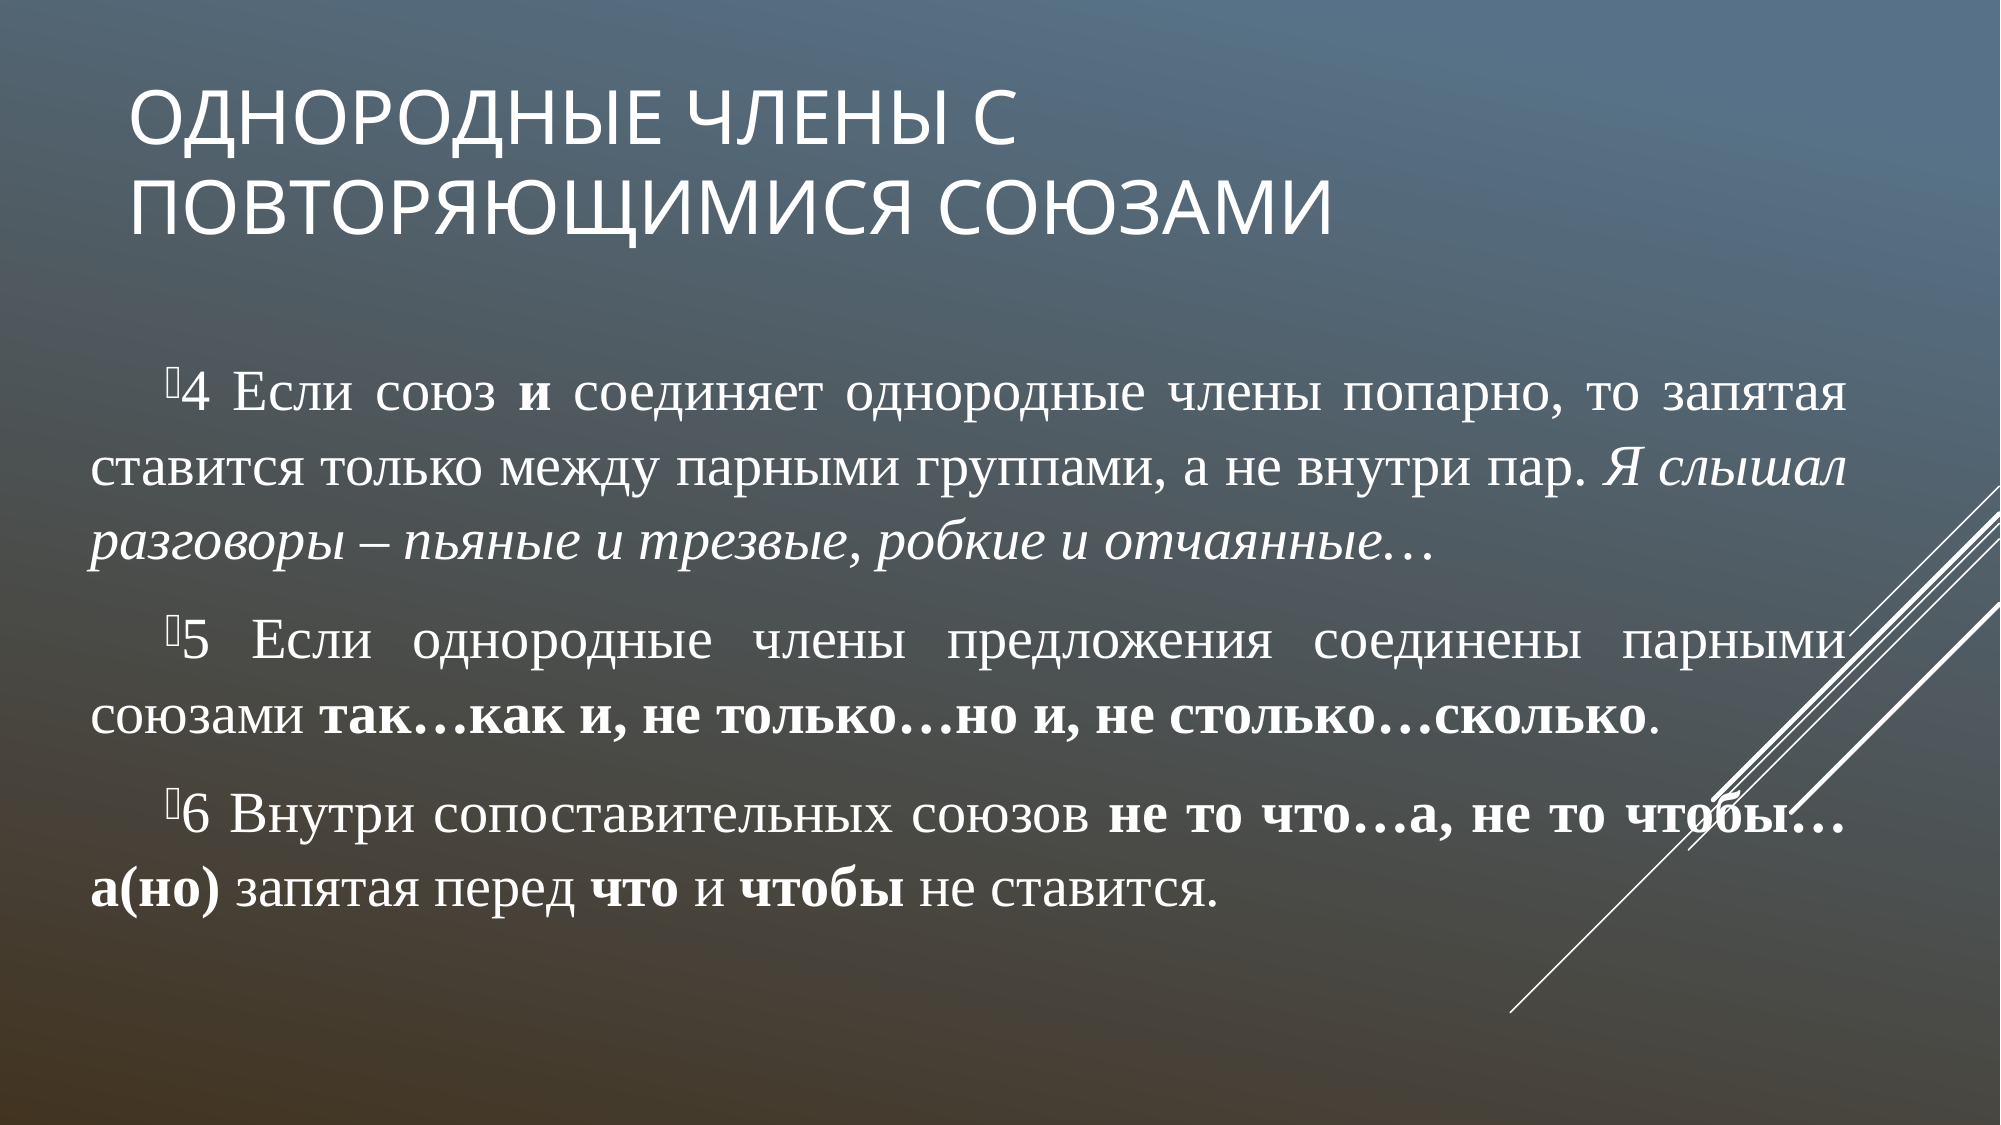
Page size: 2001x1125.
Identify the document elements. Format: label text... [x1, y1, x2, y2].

title Однородные члены с повторяющимися союзами [112, 35, 1843, 215]
list 4 Если союз и соединяет однородные члены попарно, то запятая ставится только между парными группами, а не внутри пар. Я слышал разговоры – пьяные и трезвые, робкие и отчаянные… 5 Если однородные члены предложения соединены парными союзами так…как и, не только…но и, не столько…сколько. 6 Внутри сопоставительных союзов не то что…а, не то чтобы…а(но) запятая перед что и чтобы не ставится. [0, 215, 1864, 1125]
